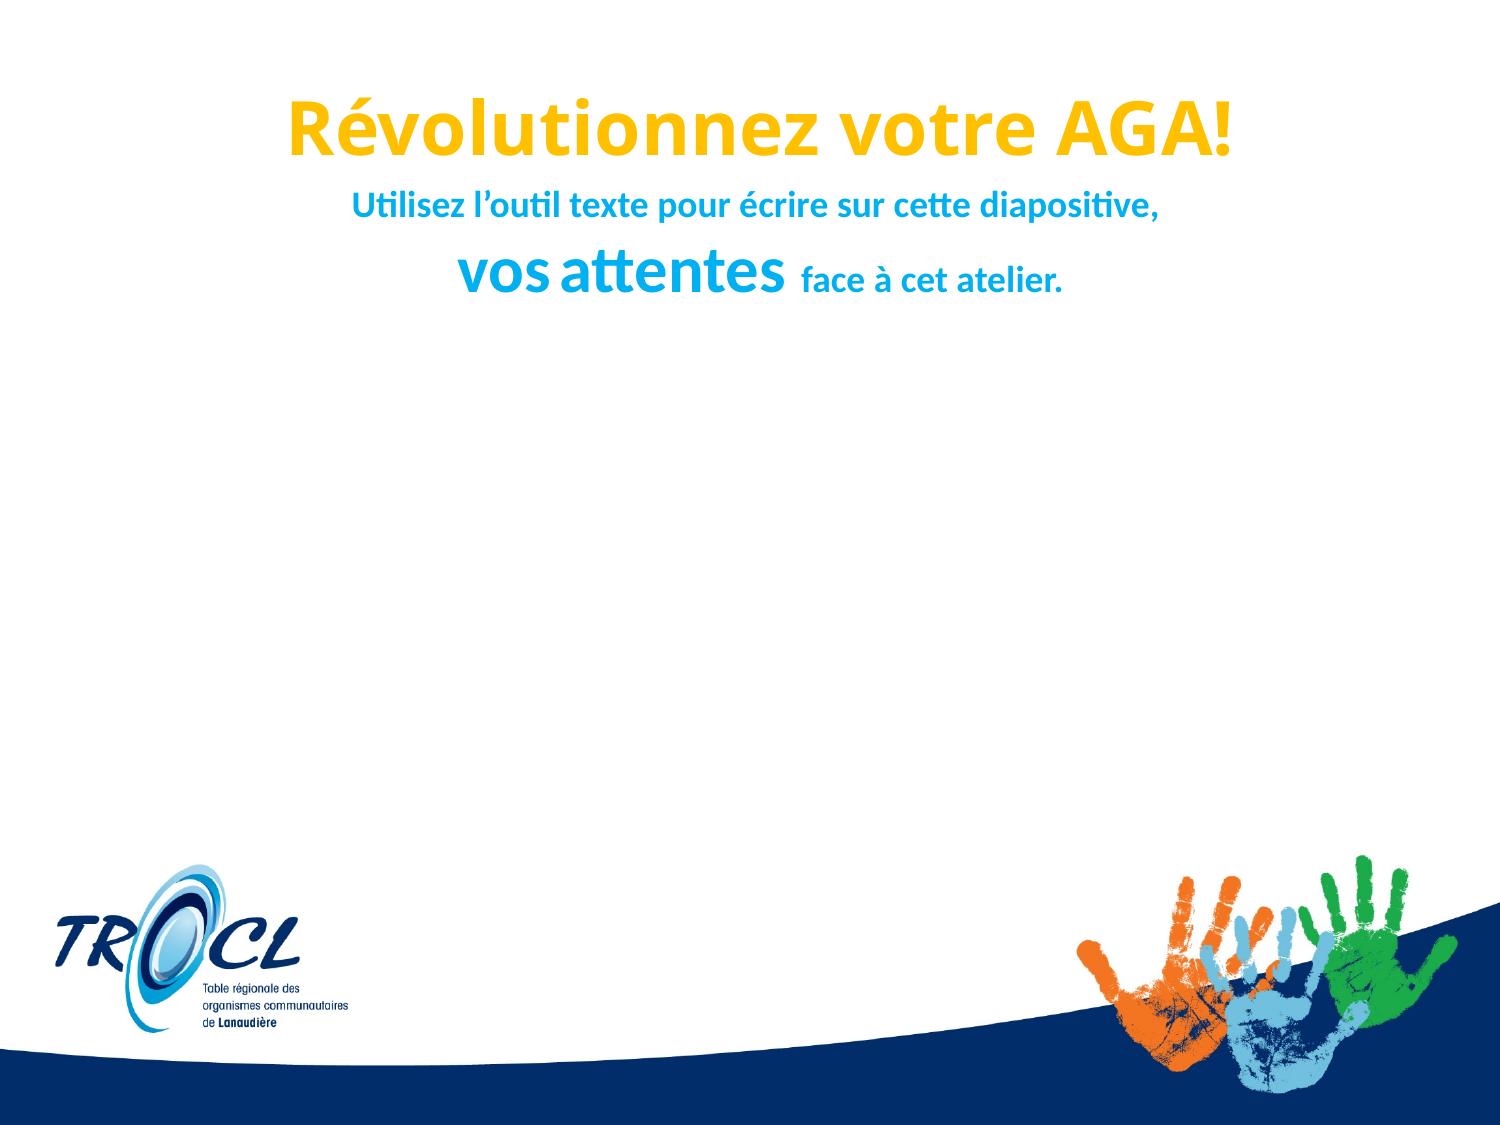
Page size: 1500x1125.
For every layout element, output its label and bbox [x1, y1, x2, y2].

list [0, 0, 1500, 1125]
